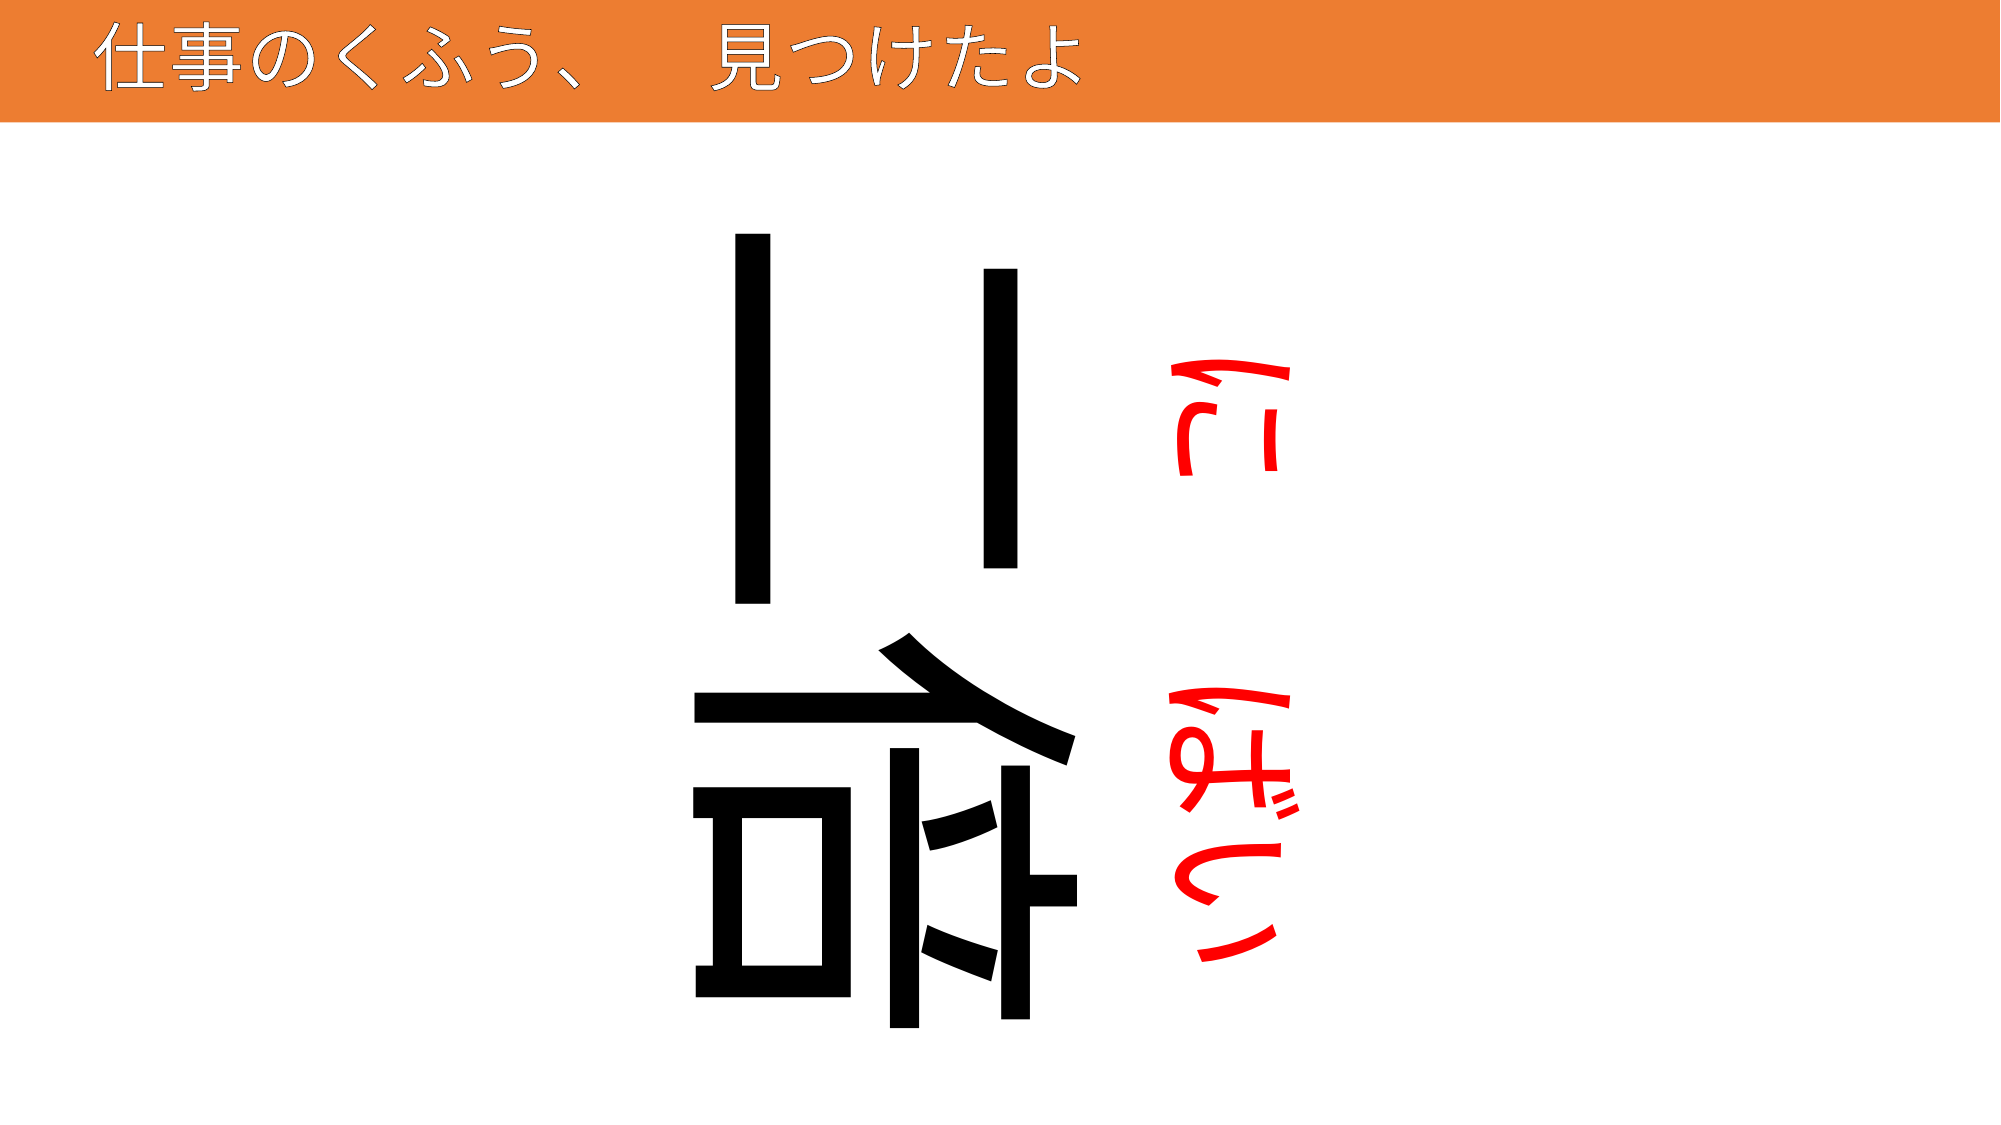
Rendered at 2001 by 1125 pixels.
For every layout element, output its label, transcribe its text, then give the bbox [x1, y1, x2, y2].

text_box 二倍 [616, 195, 1152, 1125]
title 仕事のくふう、 見つけたよ [0, 0, 1712, 123]
text_box に ばい [1122, 326, 1335, 1023]
slide_number 119 [1712, 0, 2000, 123]
